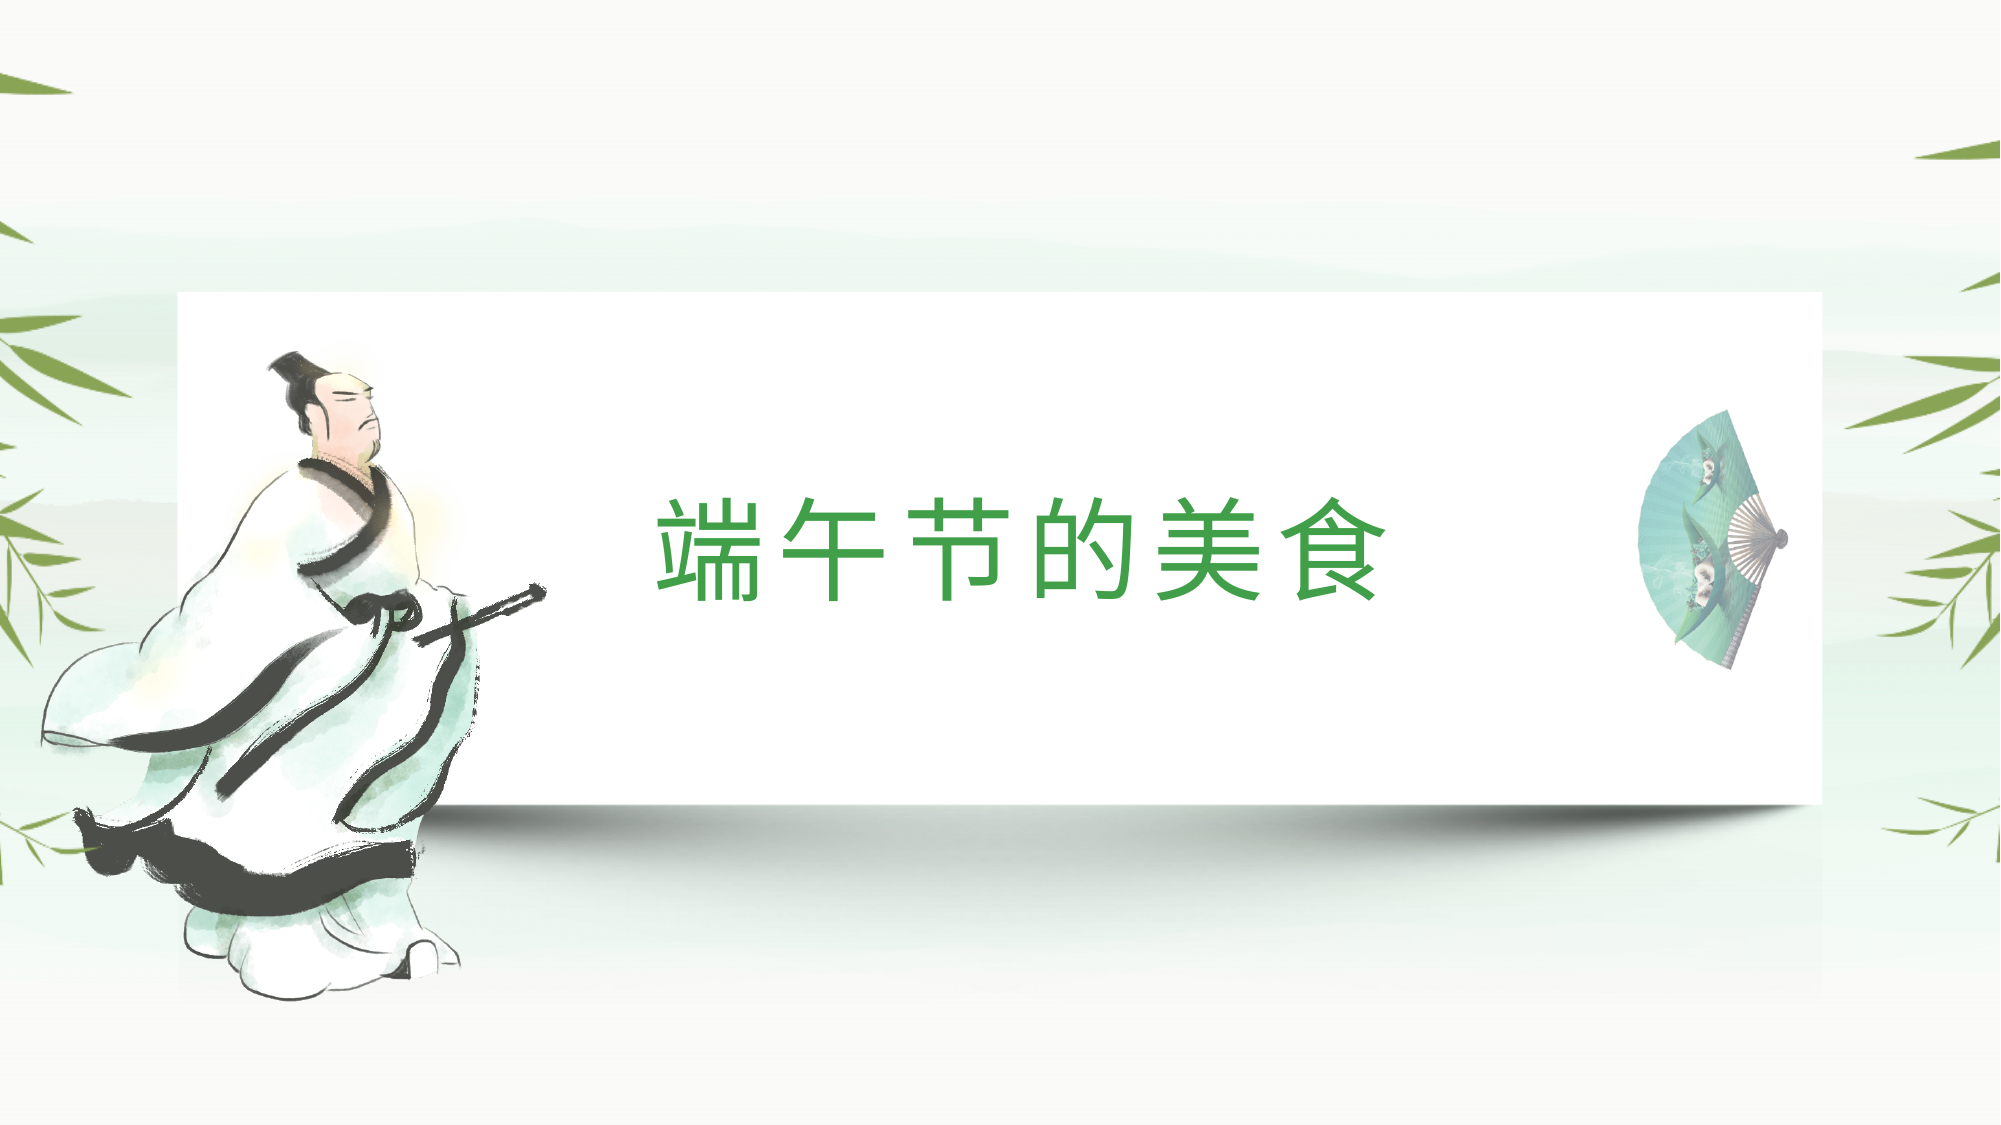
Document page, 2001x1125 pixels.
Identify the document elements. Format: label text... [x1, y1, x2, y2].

text_box [1100, 291, 1670, 804]
text_box 端午节的美食 [637, 472, 900, 623]
text_box [281, 291, 900, 804]
picture [0, 0, 2000, 1125]
text_box 端午节的美食 [1100, 472, 1553, 623]
